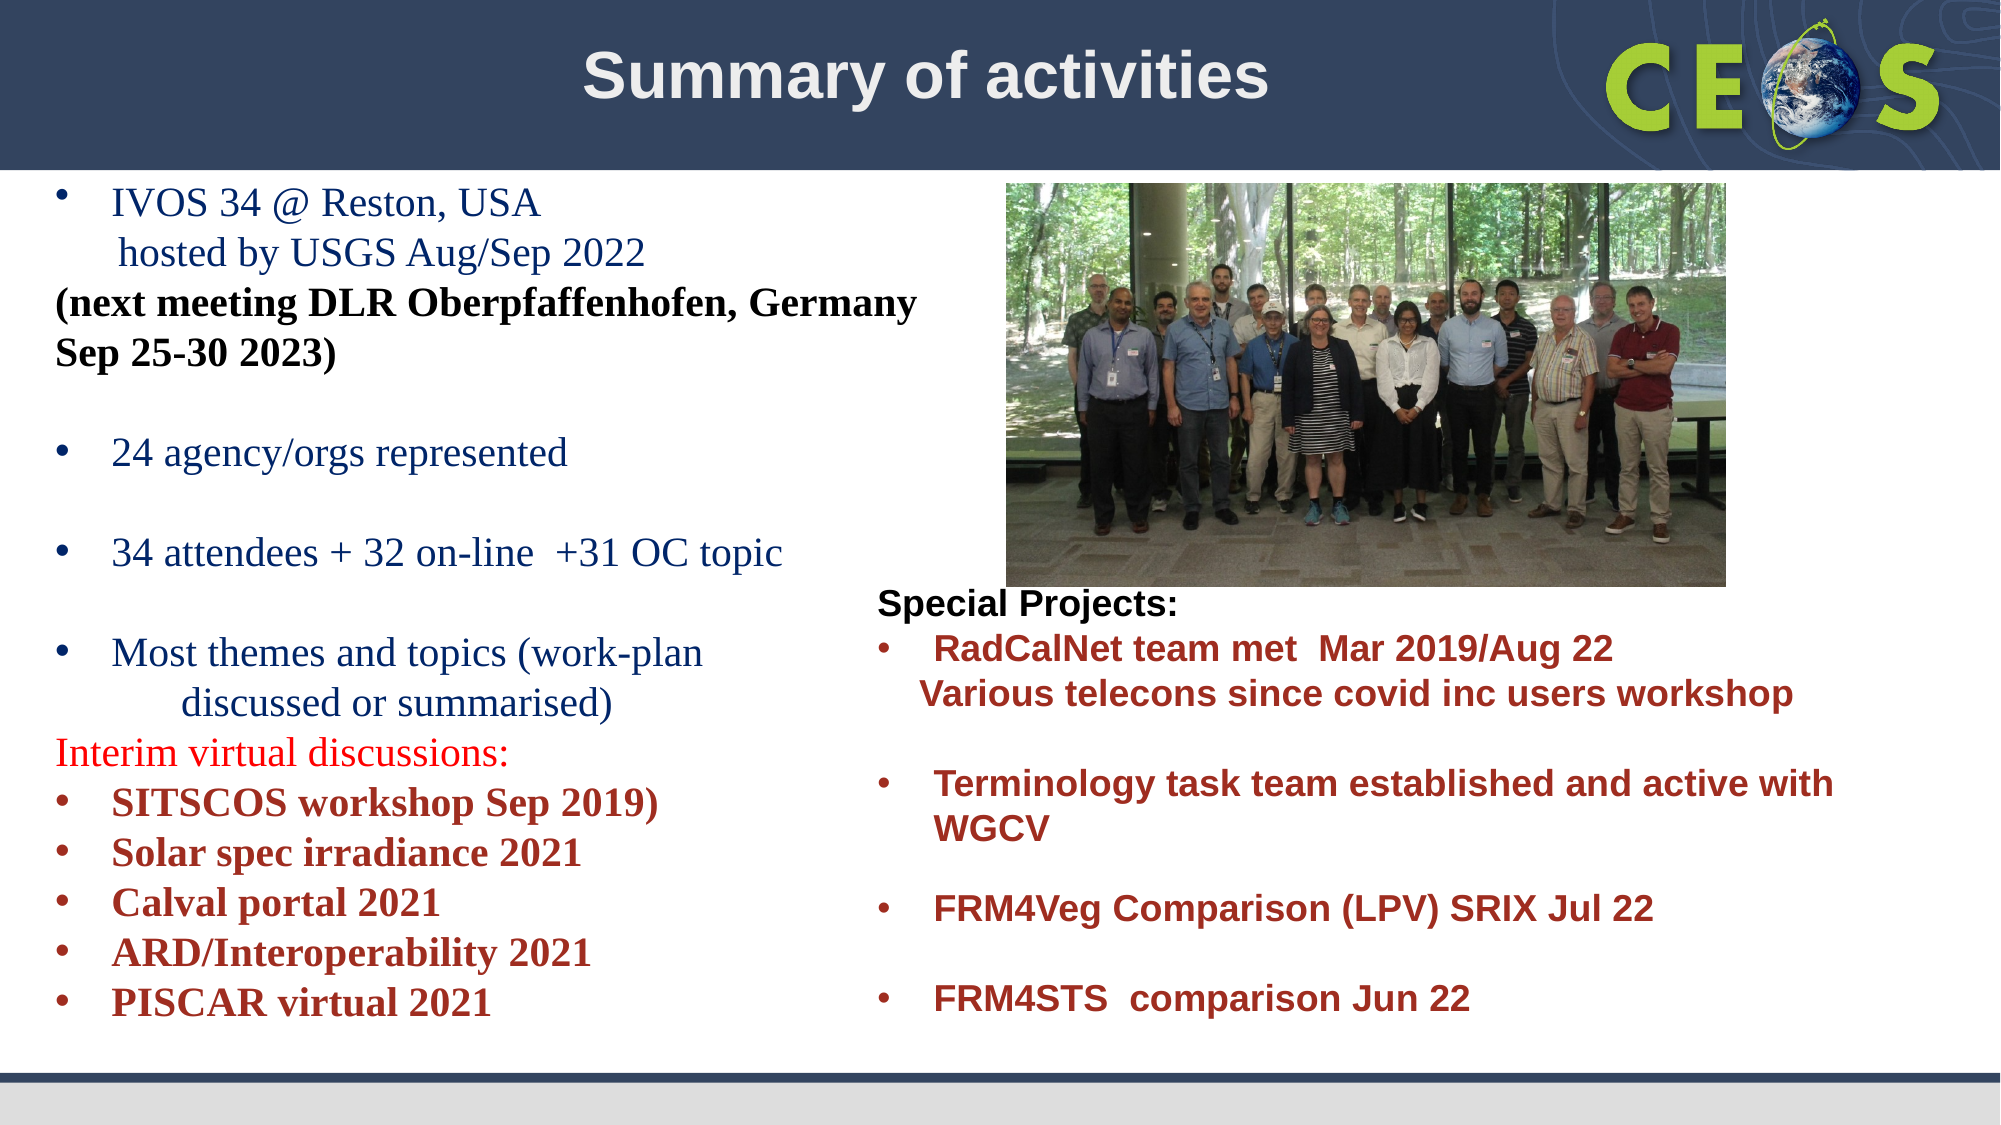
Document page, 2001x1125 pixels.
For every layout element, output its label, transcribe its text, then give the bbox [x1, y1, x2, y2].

text_box Summary of activities [575, 24, 1350, 120]
text_box Special Projects: RadCalNet team met Mar 2019/Aug 22 Various telecons since covid inc users workshop Terminology task team established and active with WGCV FRM4Veg Comparison (LPV) SRIX Jul 22 FRM4STS comparison Jun 22 [862, 572, 1853, 1117]
text_box IVOS 34 @ Reston, USA hosted by USGS Aug/Sep 2022 (next meeting DLR Oberpfaffenhofen, Germany Sep 25-30 2023) 24 agency/orgs represented 34 attendees + 32 on-line +31 OC topic Most themes and topics (work-plan discussed or summarised) Interim virtual discussions: SITSCOS workshop Sep 2019) Solar spec irradiance 2021 Calval portal 2021 ARD/Interoperability 2021 PISCAR virtual 2021 mett [40, 167, 941, 1125]
picture [1006, 183, 1727, 587]
picture [1606, 18, 1939, 150]
